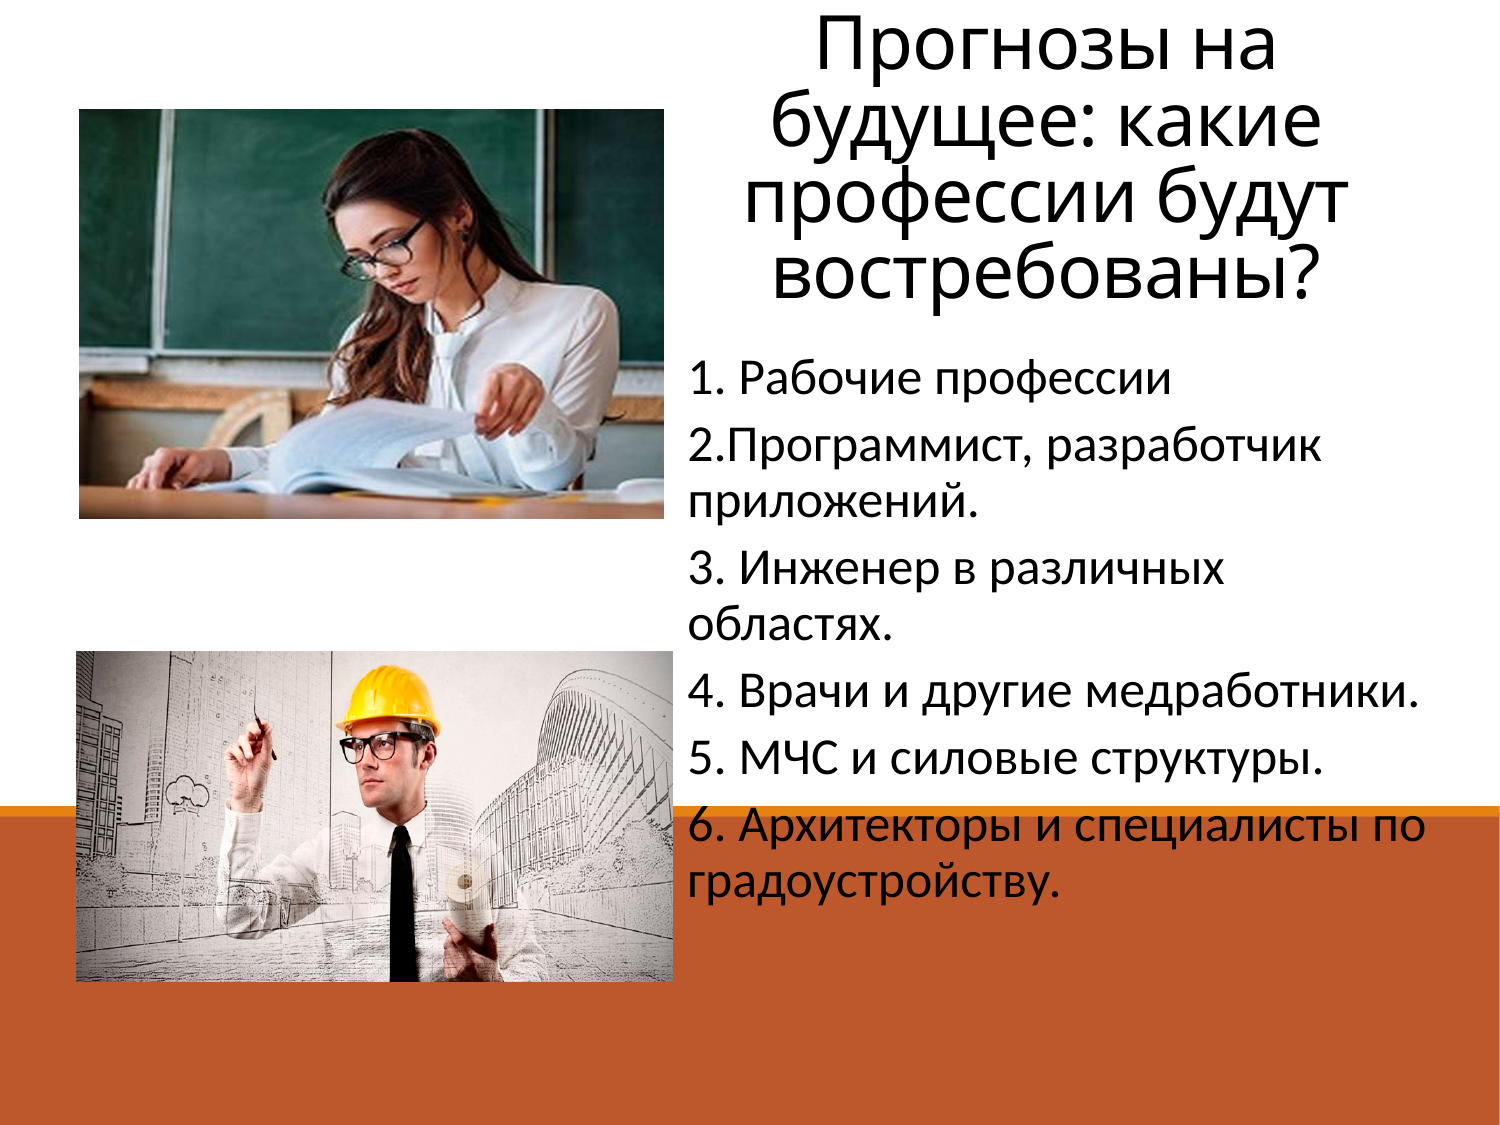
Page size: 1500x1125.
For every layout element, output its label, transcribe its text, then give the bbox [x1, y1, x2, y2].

picture [76, 650, 673, 983]
picture [78, 109, 665, 520]
list 1. Рабочие профессии 2.Программист, разработчик приложений. 3. Инженер в различных областях. 4. Врачи и другие медработники. 5. МЧС и силовые структуры. 6. Архитекторы и специалисты по градоустройству. [672, 349, 1459, 953]
title Прогнозы на будущее: какие профессии будут востребованы? [667, 90, 1425, 315]
